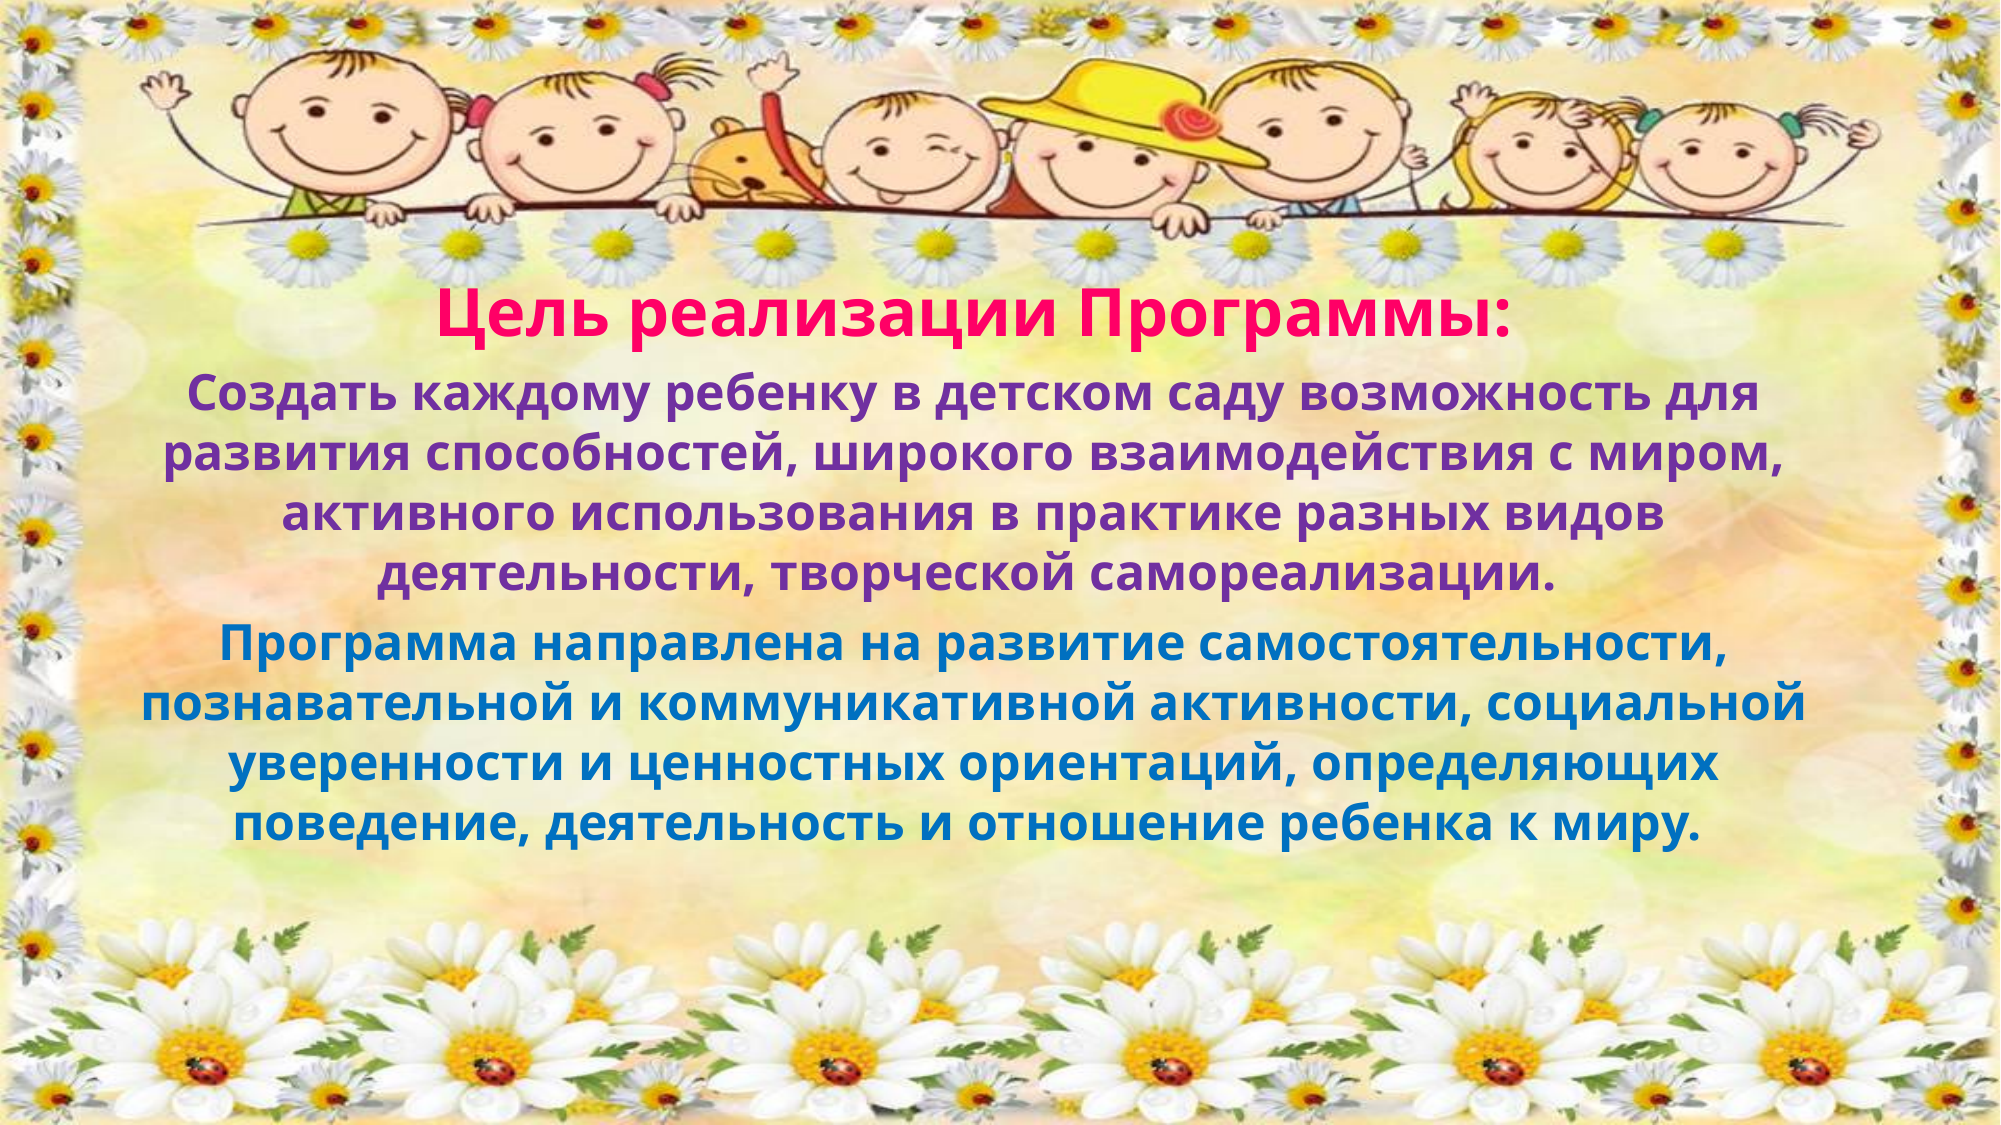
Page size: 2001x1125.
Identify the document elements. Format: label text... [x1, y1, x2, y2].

title [69, 262, 660, 461]
list Цель реализации Программы: Создать каждому ребенку в детском саду возможность для развития способностей, широкого взаимодействия с миром, активного использования в практике разных видов деятельности, творческой самореализации. Программа направлена на развитие самостоятельности, познавательной и коммуникативной активности, социальной уверенности и ценностных ориентаций, определяющих поведение, деятельность и отношение ребенка к миру. [99, 262, 1849, 354]
picture [0, 0, 2001, 1125]
